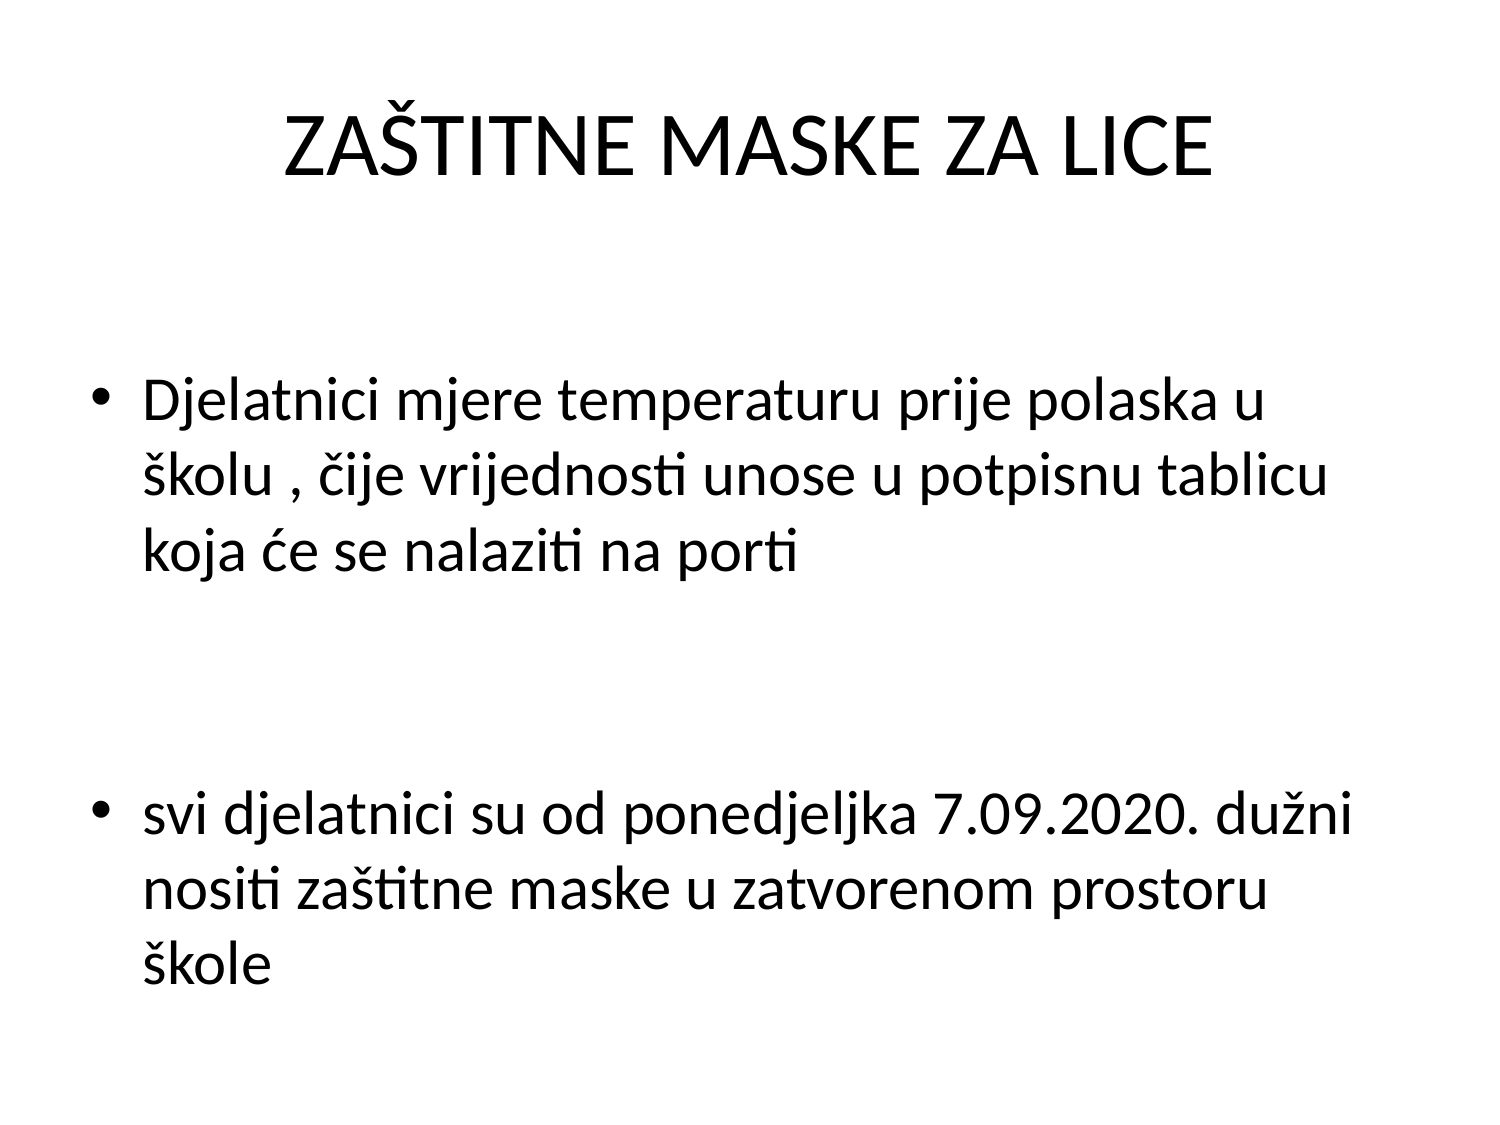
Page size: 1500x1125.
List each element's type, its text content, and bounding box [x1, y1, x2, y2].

list Djelatnici mjere temperaturu prije polaska u školu , čije vrijednosti unose u potpisnu tablicu koja će se nalaziti na porti svi djelatnici su od ponedjeljka 7.09.2020. dužni nositi zaštitne maske u zatvorenom prostoru škole [75, 262, 1425, 1005]
title ZAŠTITNE MASKE ZA LICE [75, 45, 1425, 233]
